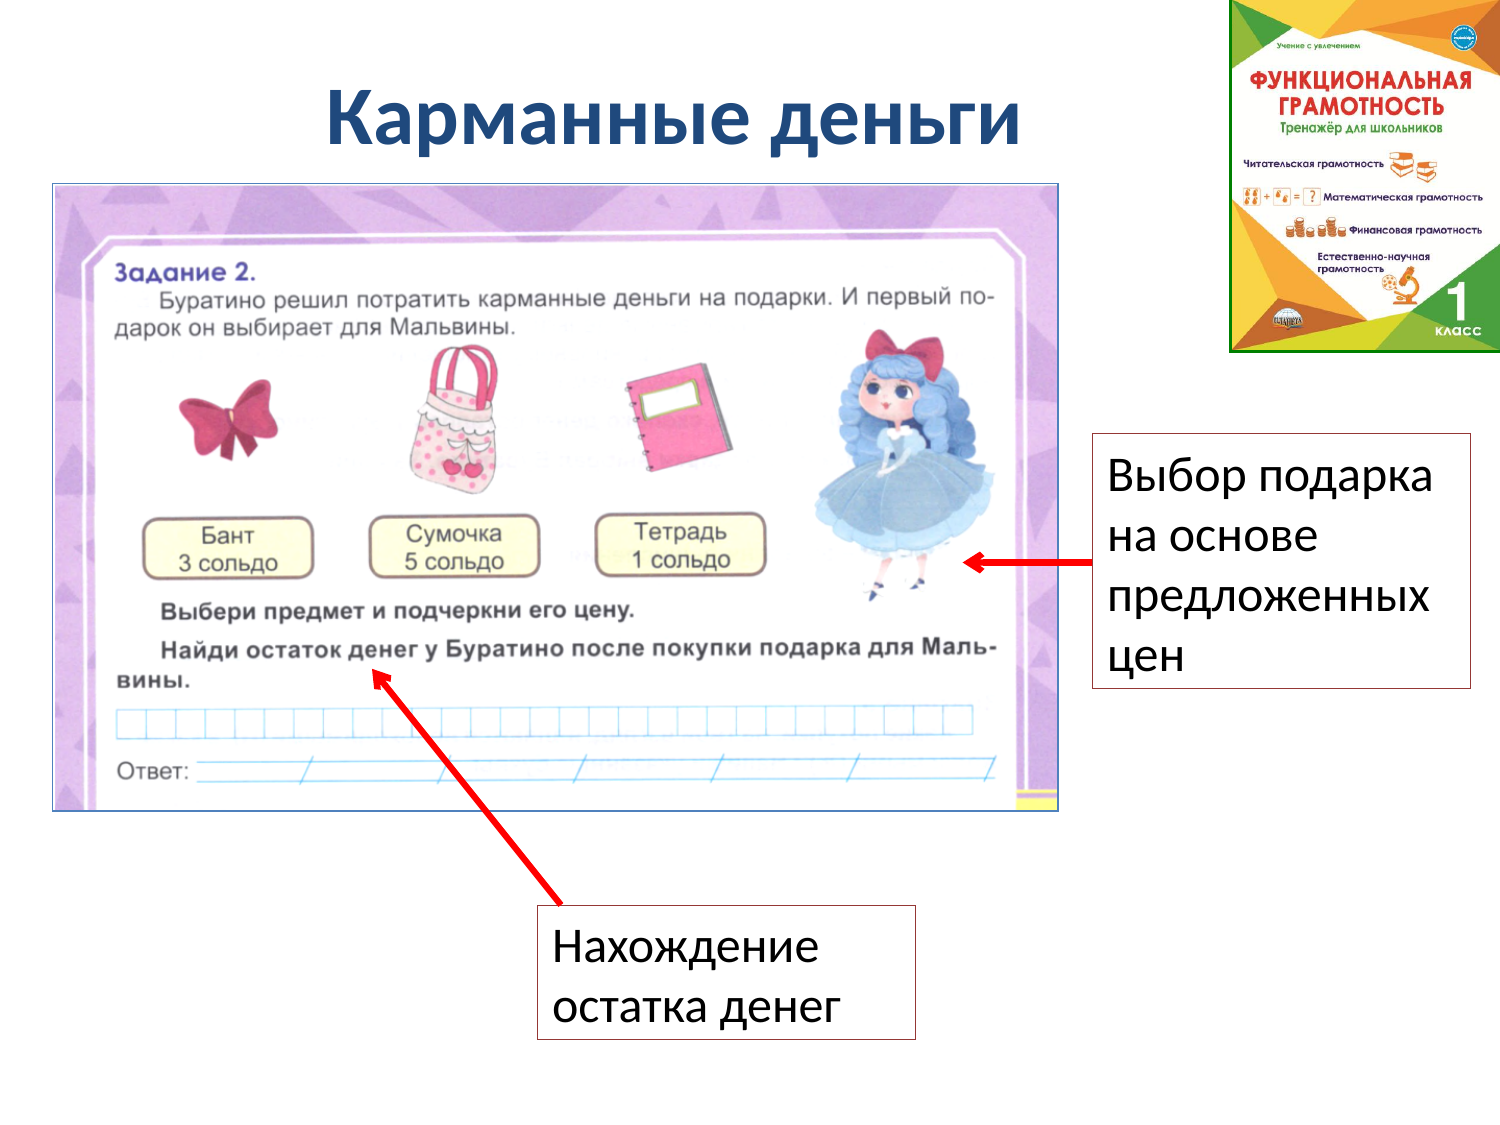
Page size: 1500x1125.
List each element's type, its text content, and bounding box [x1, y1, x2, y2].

text_box Нахождение остатка денег [537, 905, 916, 1040]
picture [1231, 0, 1500, 351]
picture [52, 184, 1058, 811]
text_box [371, 668, 562, 906]
text_box Карманные деньги [0, 42, 1226, 161]
text_box Выбор подарка на основе предложенных цен [1092, 433, 1471, 689]
